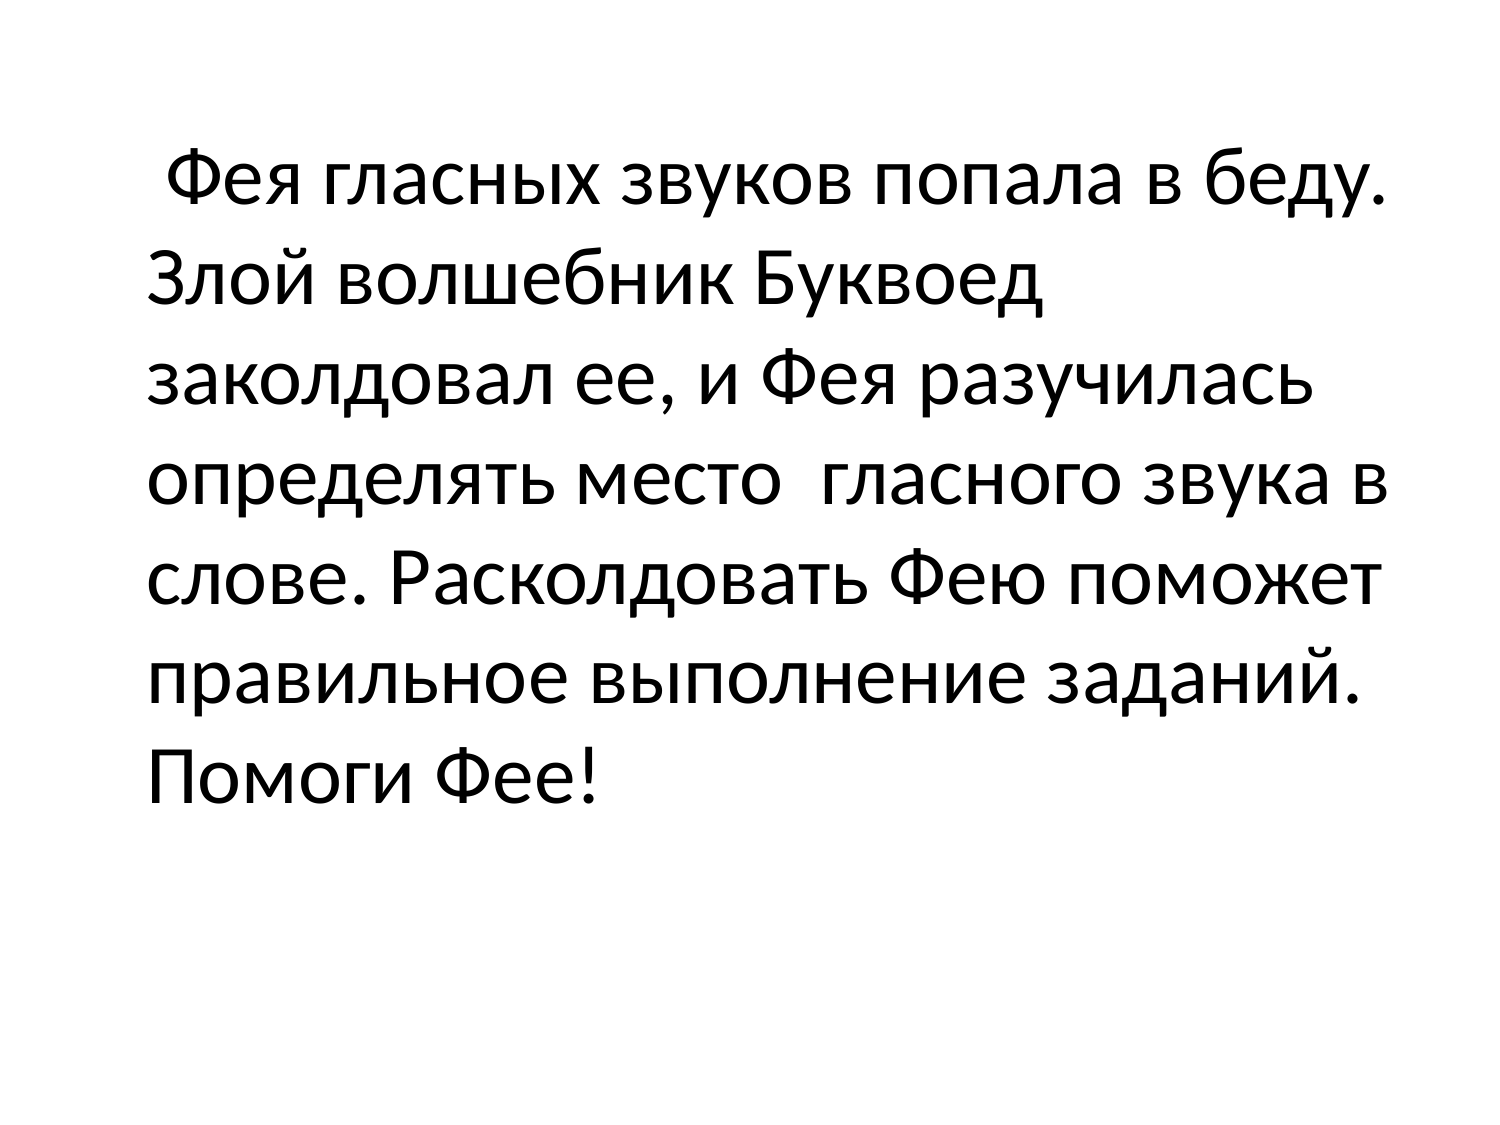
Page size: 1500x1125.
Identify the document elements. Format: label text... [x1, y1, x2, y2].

list Фея гласных звуков попала в беду. Злой волшебник Буквоед заколдовал ее, и Фея разучилась определять место гласного звука в слове. Расколдовать Фею поможет правильное выполнение заданий. Помоги Фее! [75, 113, 1425, 1005]
